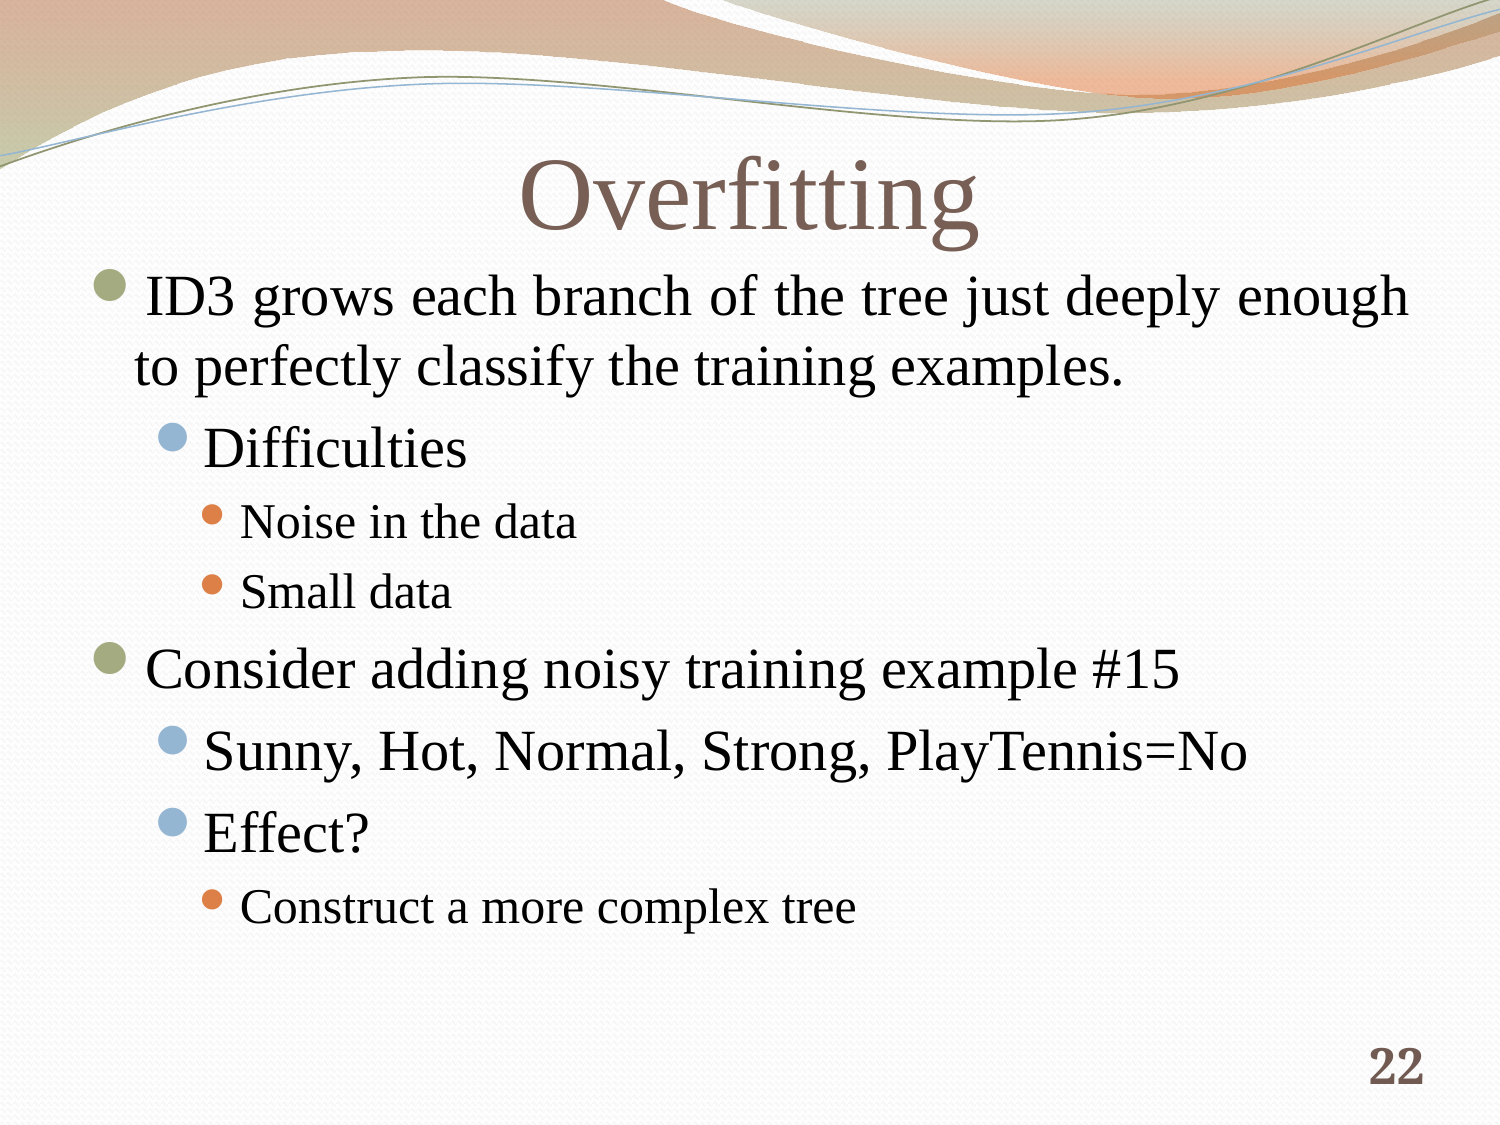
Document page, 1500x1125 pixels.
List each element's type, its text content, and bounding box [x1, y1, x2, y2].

list ID3 grows each branch of the tree just deeply enough to perfectly classify the training examples. Difficulties Noise in the data Small data Consider adding noisy training example #15 Sunny, Hot, Normal, Strong, PlayTennis=No Effect? Construct a more complex tree [75, 249, 1425, 1100]
slide_number 22 [1299, 1042, 1425, 1103]
title Overfitting [75, 62, 1425, 249]
